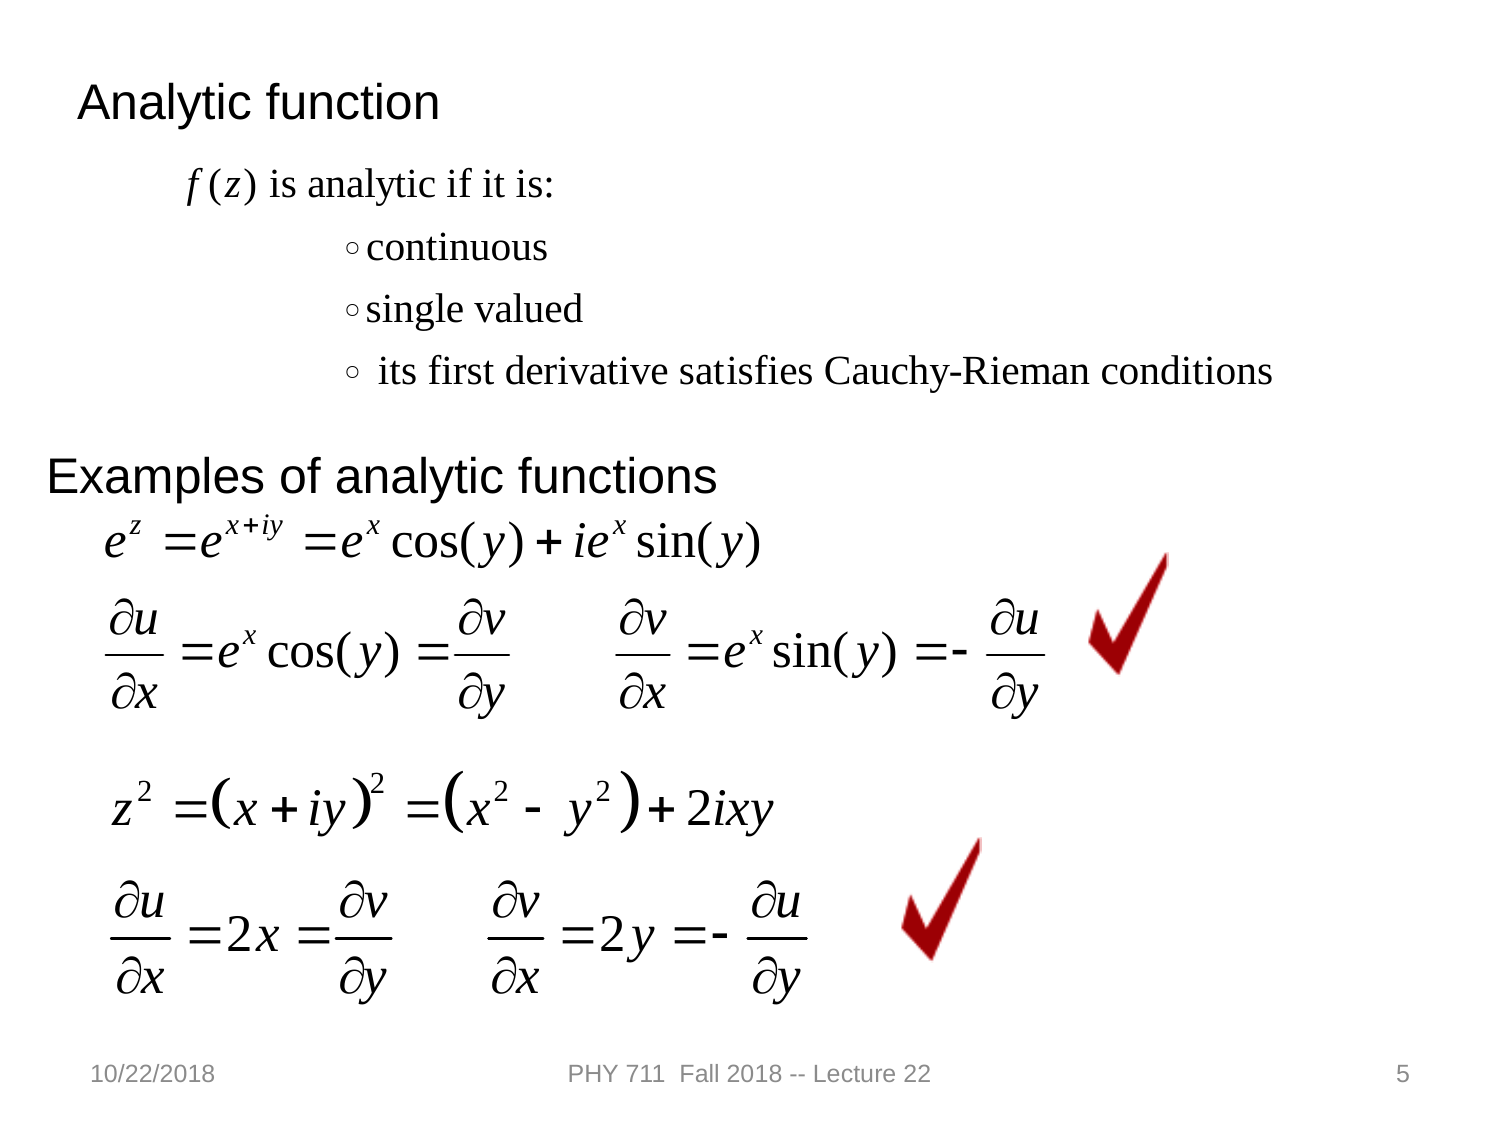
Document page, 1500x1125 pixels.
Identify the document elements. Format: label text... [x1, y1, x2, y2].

text_box Analytic function [62, 62, 1338, 198]
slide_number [75, 1042, 425, 1103]
picture [1087, 551, 1169, 678]
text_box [104, 762, 814, 1013]
footer PHY 711 Fall 2018 -- Lecture 22 [512, 1042, 988, 1103]
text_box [174, 162, 1280, 401]
picture [899, 837, 982, 963]
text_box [99, 505, 1051, 726]
text_box Examples of analytic functions [31, 436, 819, 511]
slide_number 5 [1074, 1042, 1425, 1103]
